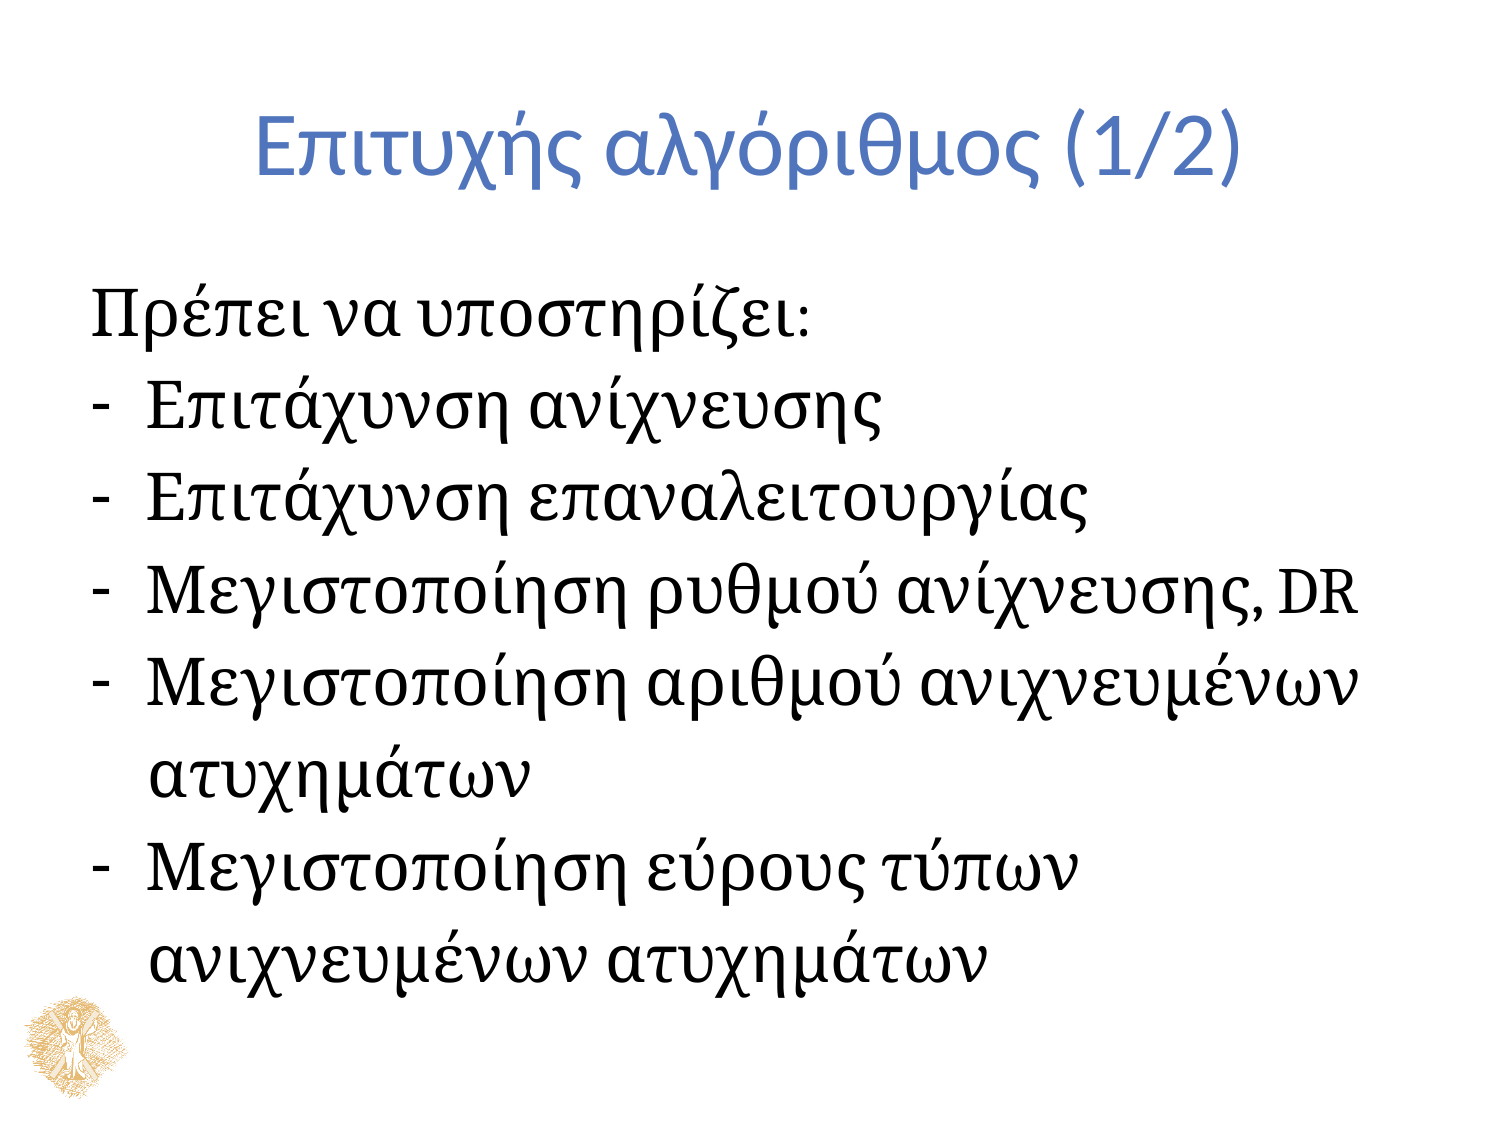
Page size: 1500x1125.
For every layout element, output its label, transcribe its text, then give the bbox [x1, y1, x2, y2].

list Πρέπει να υποστηρίζει: Επιτάχυνση ανίχνευσης Επιτάχυνση επαναλειτουργίας Μεγιστοποίηση ρυθμού ανίχνευσης, DR Μεγιστοποίηση αριθμού ανιχνευμένων ατυχημάτων Μεγιστοποίηση εύρους τύπων ανιχνευμένων ατυχημάτων [75, 262, 1425, 1005]
picture [17, 986, 137, 1103]
title Επιτυχής αλγόριθμος (1/2) [75, 45, 1425, 233]
